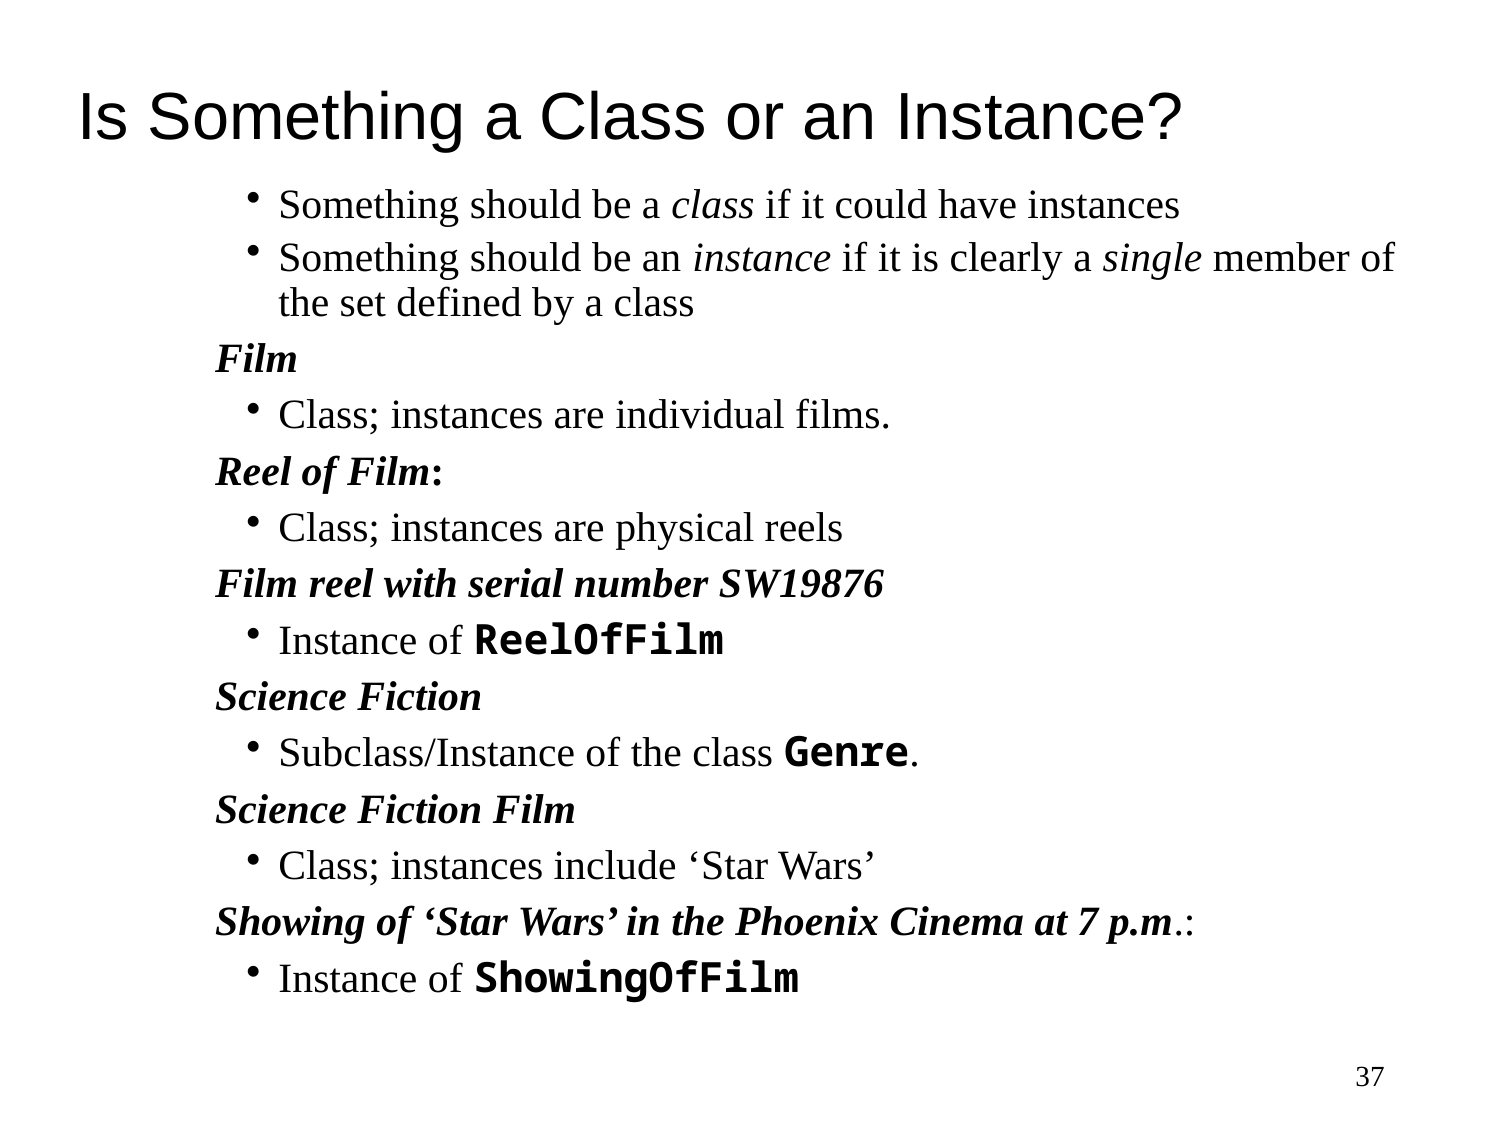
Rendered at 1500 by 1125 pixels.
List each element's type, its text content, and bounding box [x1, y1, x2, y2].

slide_number 37 [1324, 1049, 1401, 1125]
list Something should be a class if it could have instances Something should be an instance if it is clearly a single member of the set defined by a class Film Class; instances are individual films. Reel of Film: Class; instances are physical reels Film reel with serial number SW19876 Instance of ReelOfFilm Science Fiction Subclass/Instance of the class Genre. Science Fiction Film Class; instances include ‘Star Wars’ Showing of ‘Star Wars’ in the Phoenix Cinema at 7 p.m.: Instance of ShowingOfFilm [200, 174, 1438, 1013]
title Is Something a Class or an Instance? [62, 37, 1413, 188]
